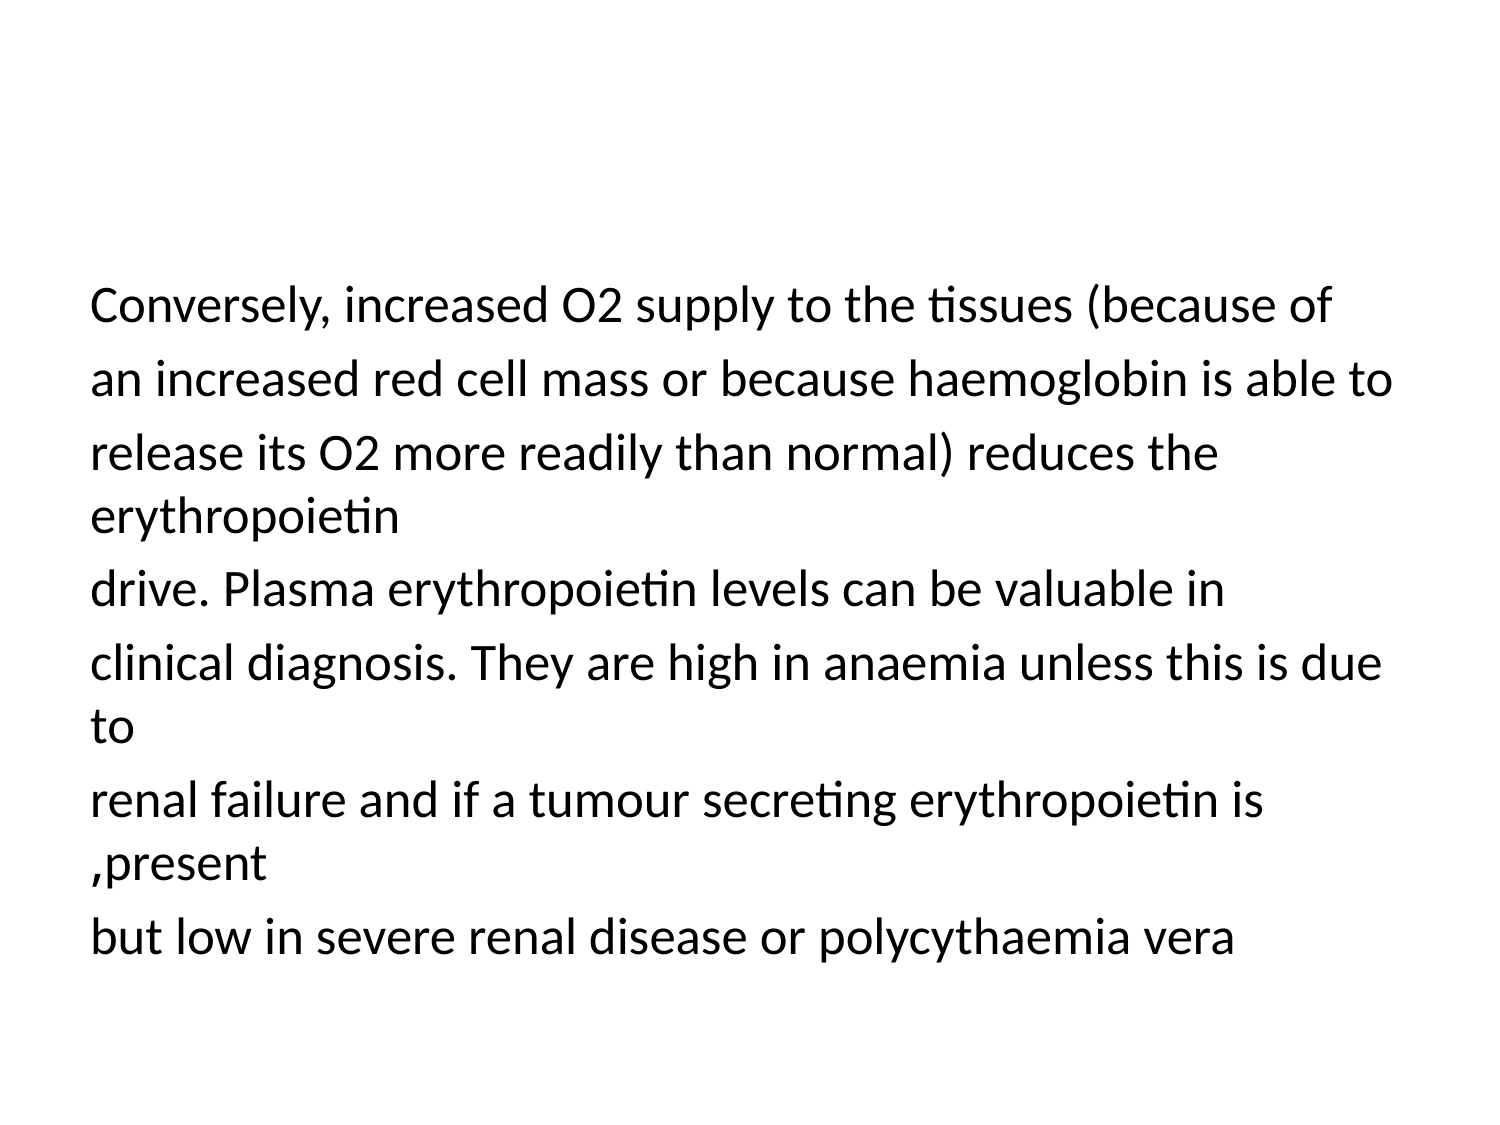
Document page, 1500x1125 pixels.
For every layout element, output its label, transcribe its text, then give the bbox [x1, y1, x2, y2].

list Conversely, increased O2 supply to the tissues (because of an increased red cell mass or because haemoglobin is able to release its O2 more readily than normal) reduces the erythropoietin drive. Plasma erythropoietin levels can be valuable in clinical diagnosis. They are high in anaemia unless this is due to renal failure and if a tumour secreting erythropoietin is present, but low in severe renal disease or polycythaemia vera [75, 262, 1425, 1005]
